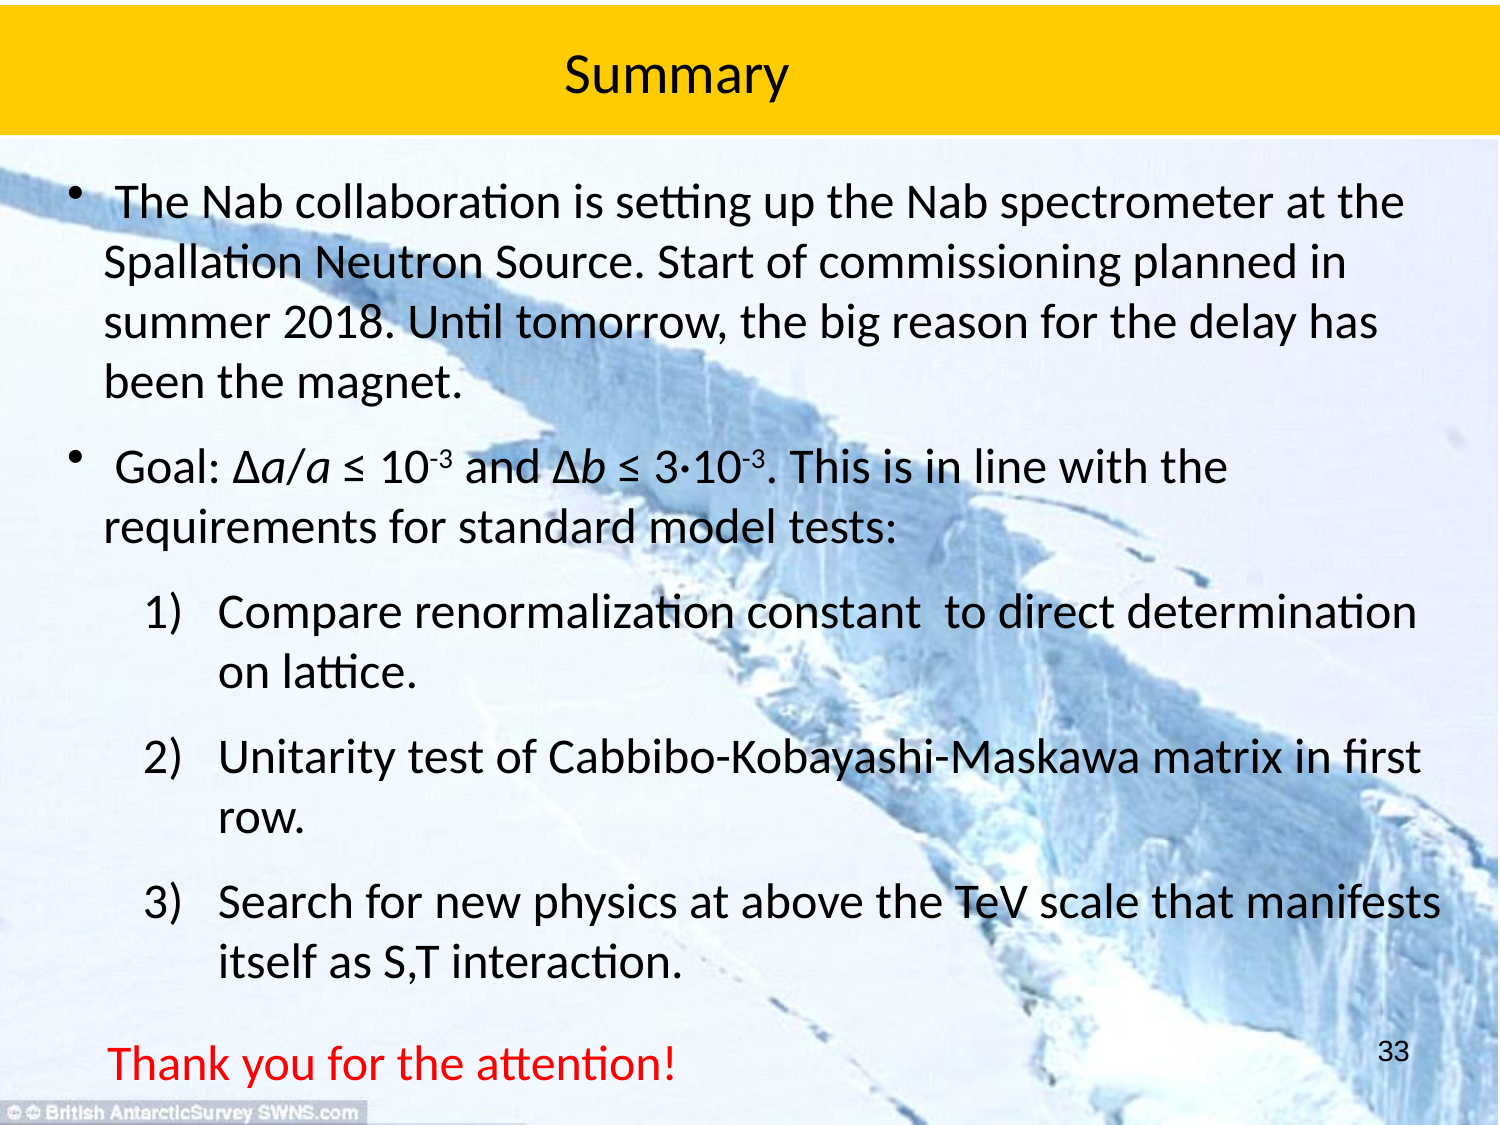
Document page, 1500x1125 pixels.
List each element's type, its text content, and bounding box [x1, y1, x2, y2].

text_box Summary [0, 5, 1500, 136]
picture [0, 139, 1498, 1125]
